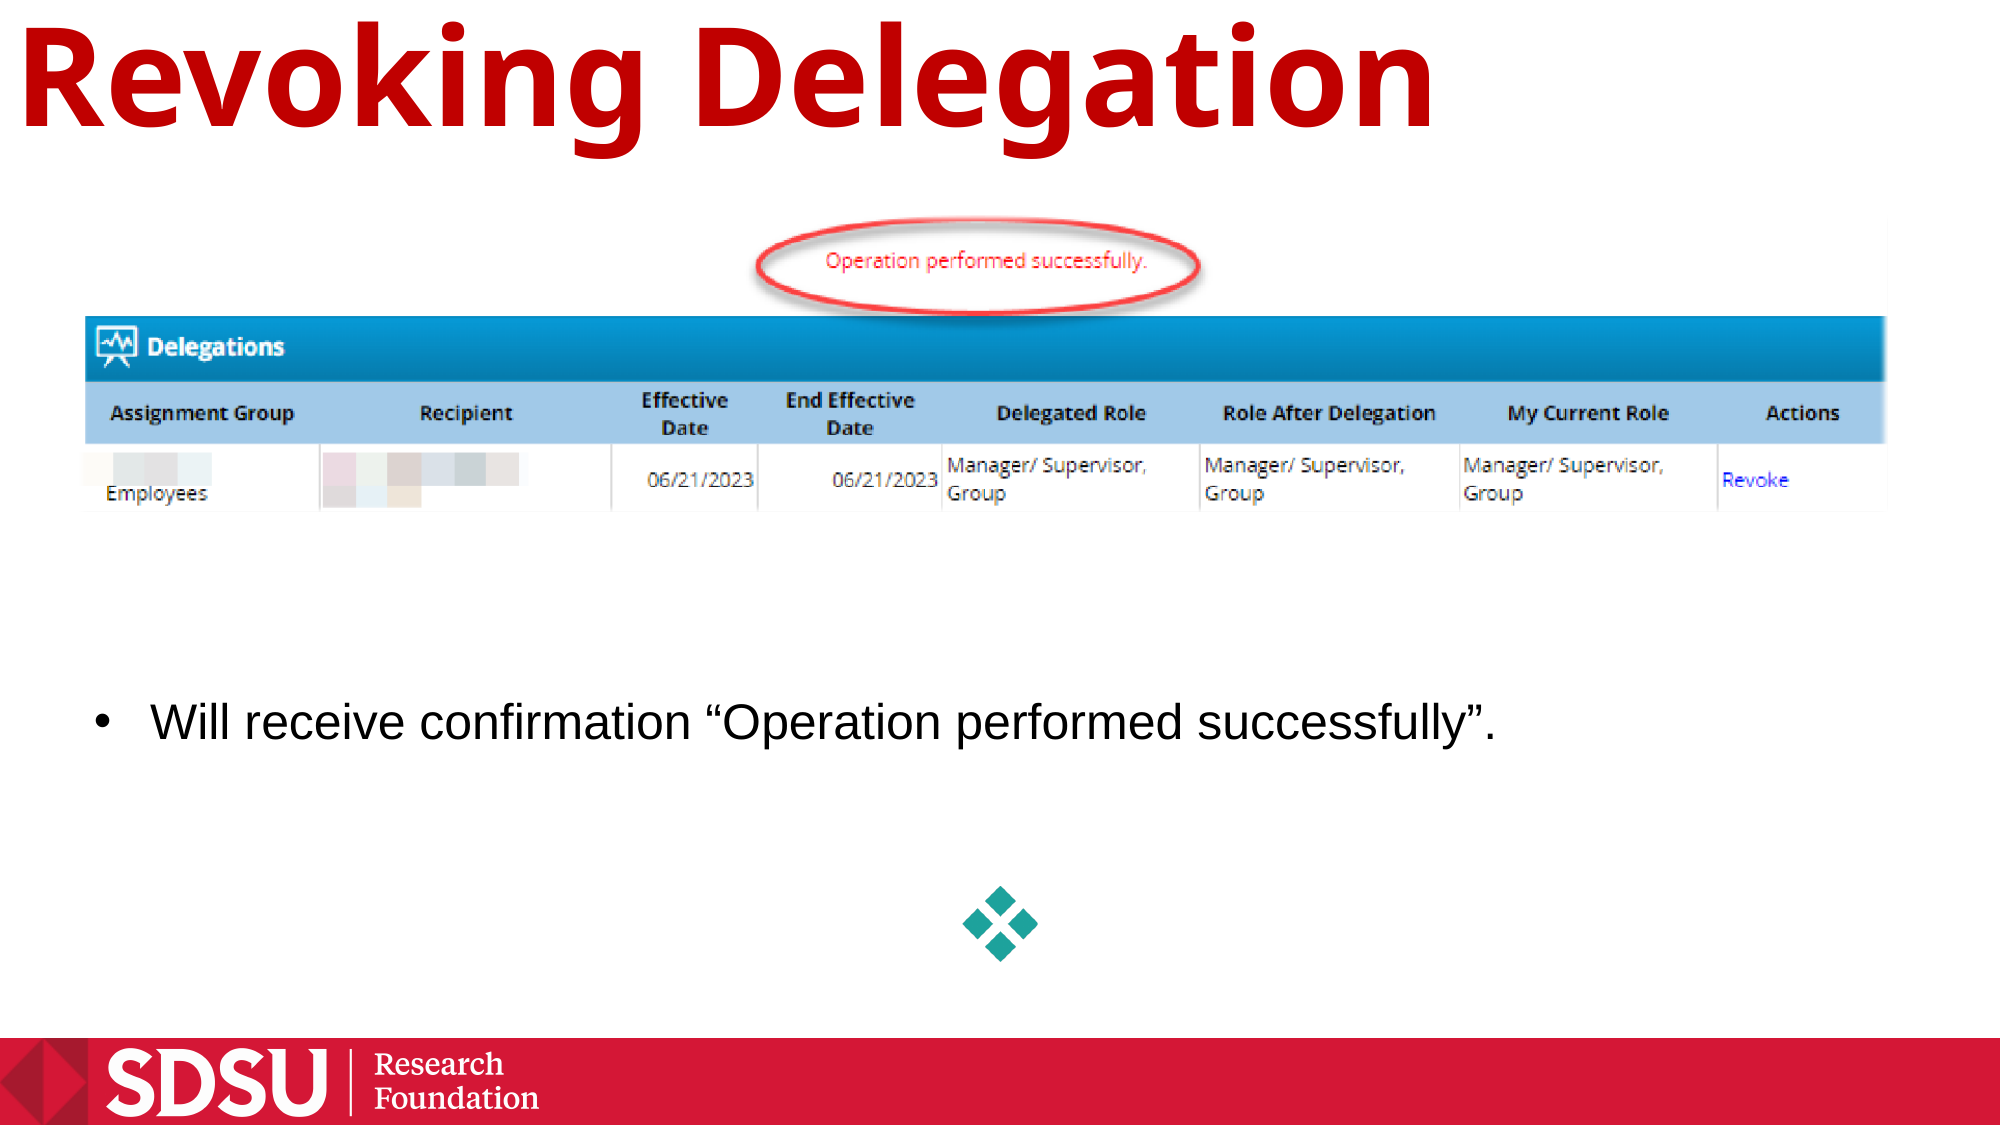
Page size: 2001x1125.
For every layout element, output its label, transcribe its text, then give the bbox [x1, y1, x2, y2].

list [79, 215, 1891, 513]
text_box Will receive confirmation “Operation performed successfully”. [79, 562, 1855, 758]
title Revoking Delegation [0, 0, 1970, 278]
picture [106, 1048, 539, 1117]
